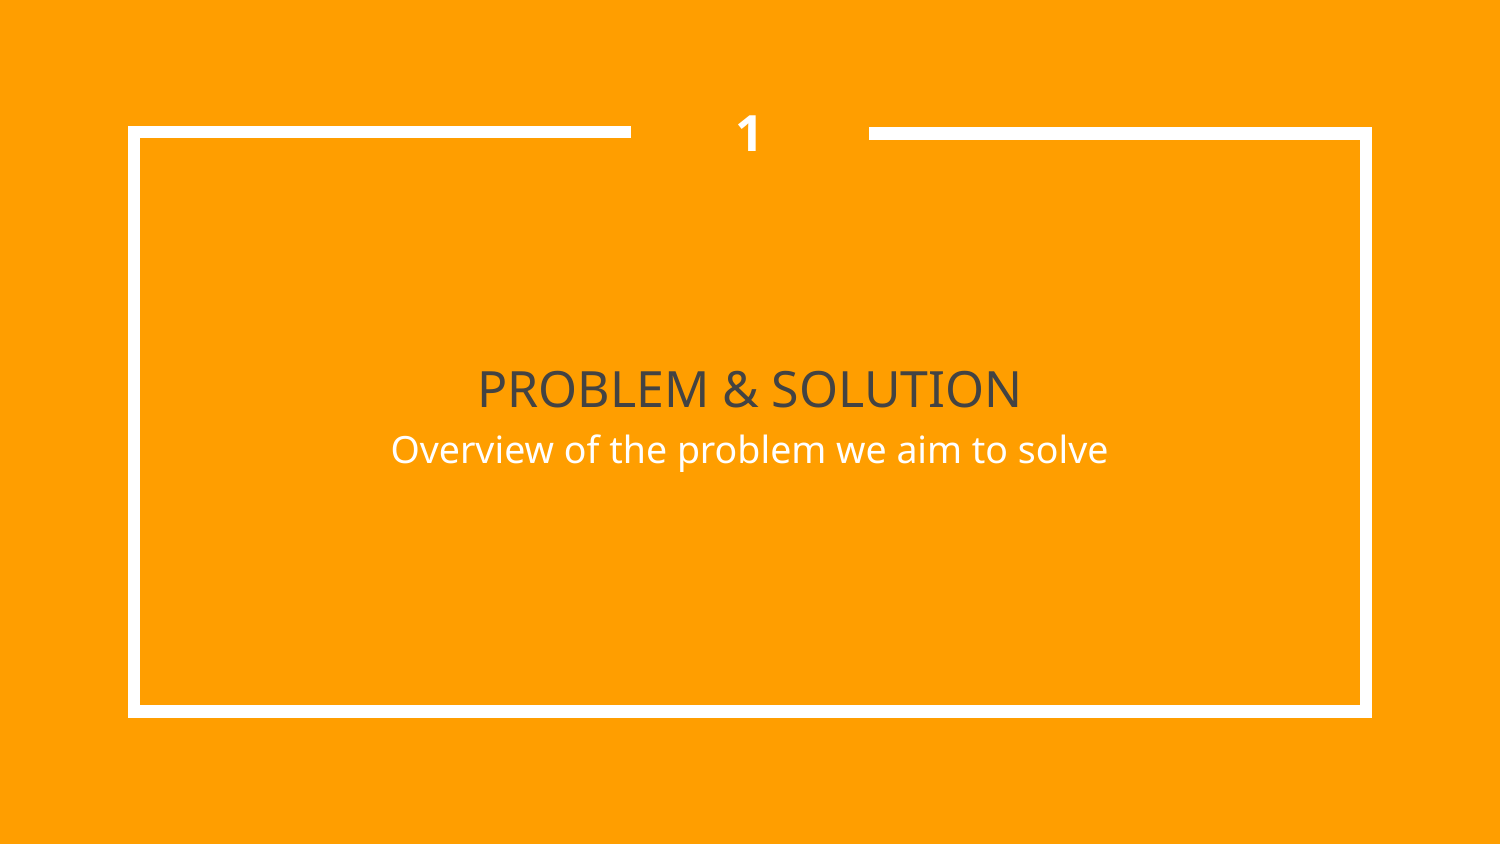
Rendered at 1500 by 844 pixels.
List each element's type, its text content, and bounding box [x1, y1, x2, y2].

subtitle Overview of the problem we aim to solve [112, 411, 1388, 485]
title PROBLEM & SOLUTION [317, 359, 1183, 411]
text_box 1 [632, 86, 867, 178]
